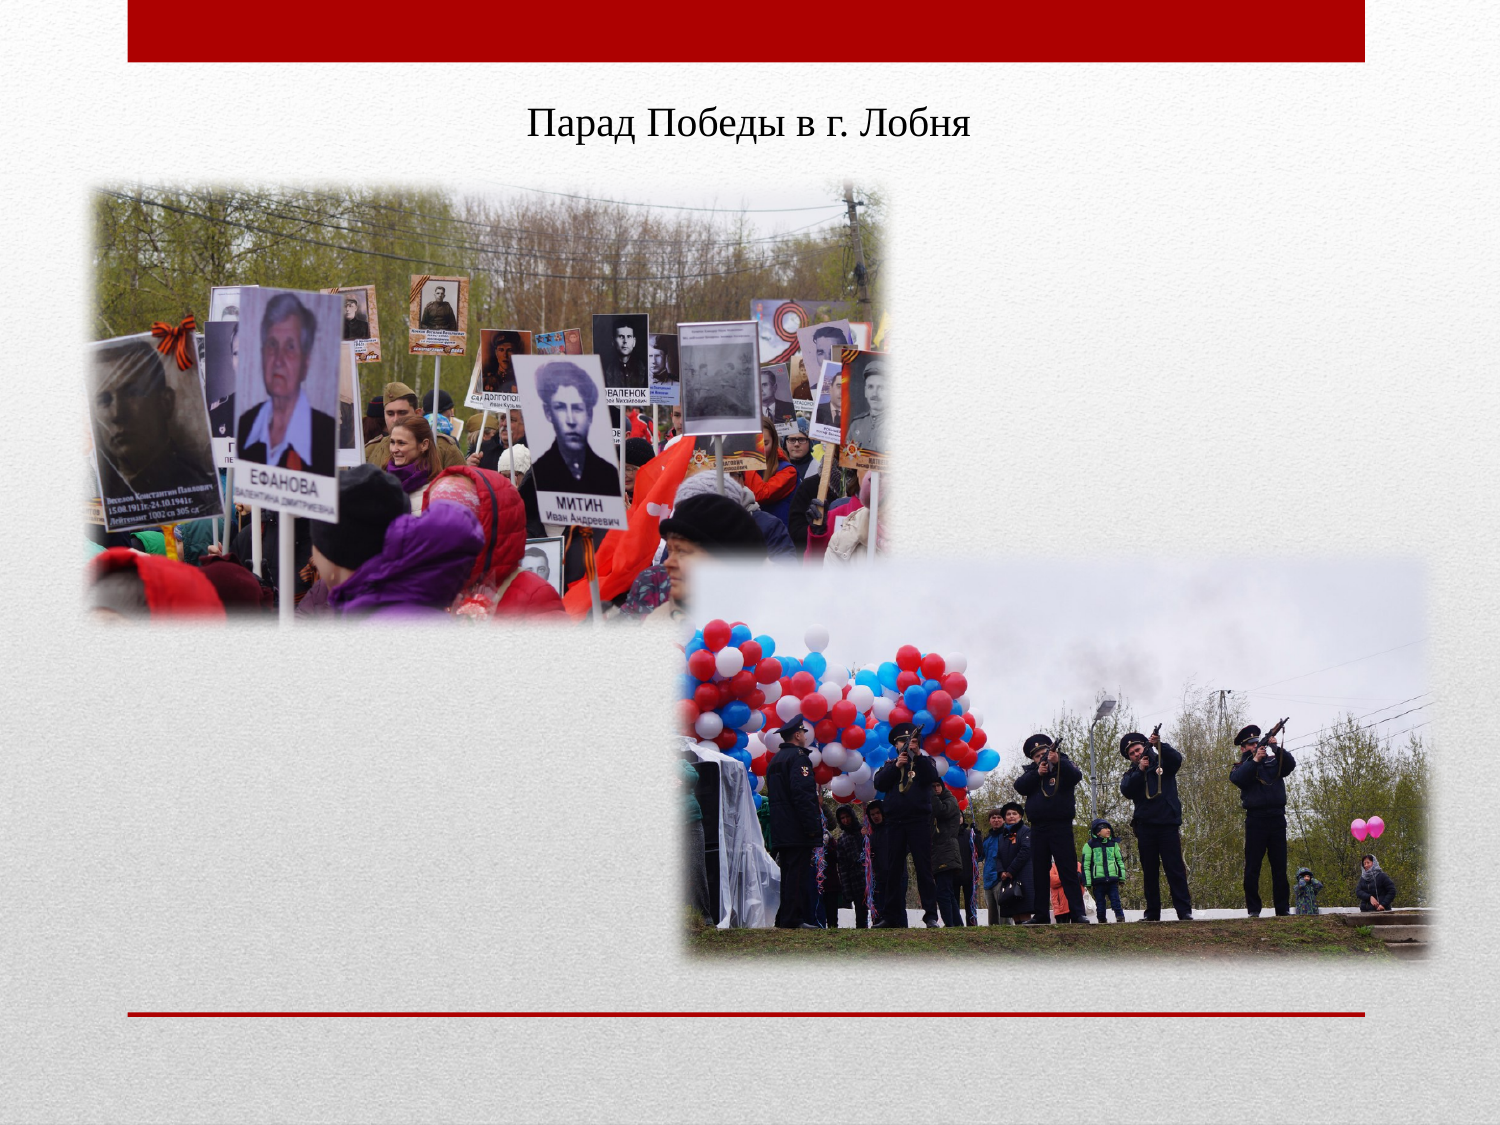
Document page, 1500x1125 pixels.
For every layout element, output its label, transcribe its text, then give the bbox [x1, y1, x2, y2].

picture [75, 171, 1447, 977]
text_box Парад Победы в г. Лобня [134, 86, 1363, 152]
